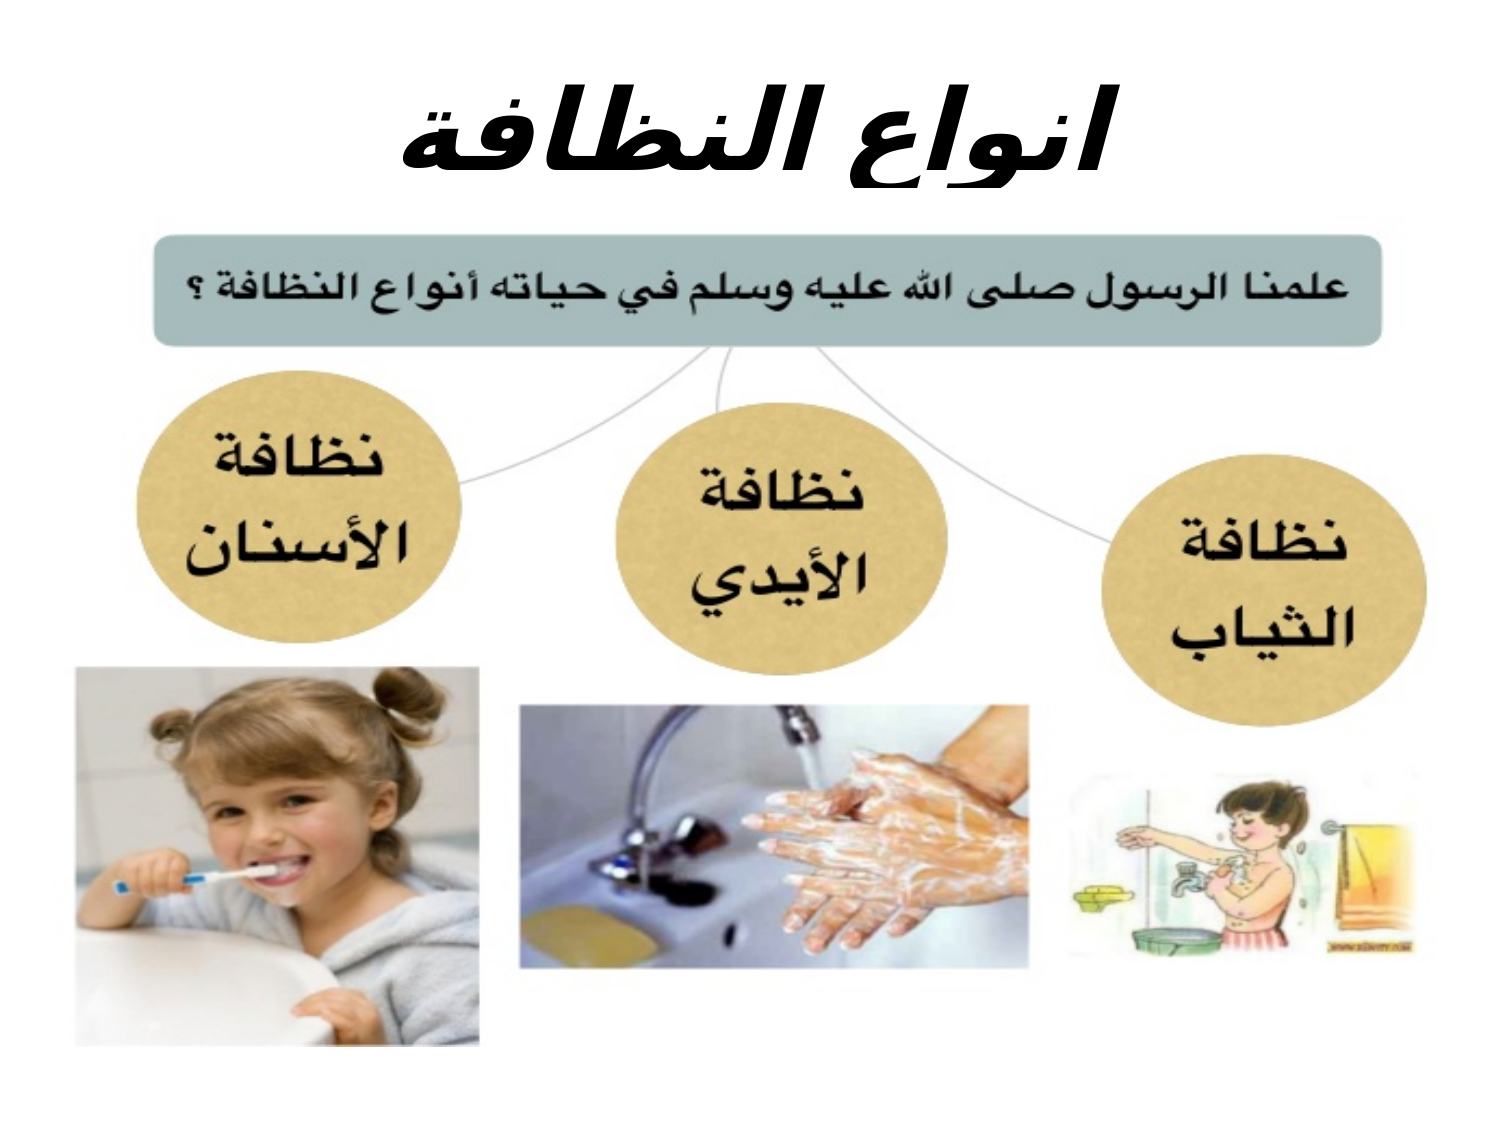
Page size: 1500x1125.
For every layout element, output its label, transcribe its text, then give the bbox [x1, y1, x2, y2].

title انواع النظافة [75, 19, 1425, 186]
picture [52, 187, 1436, 1047]
